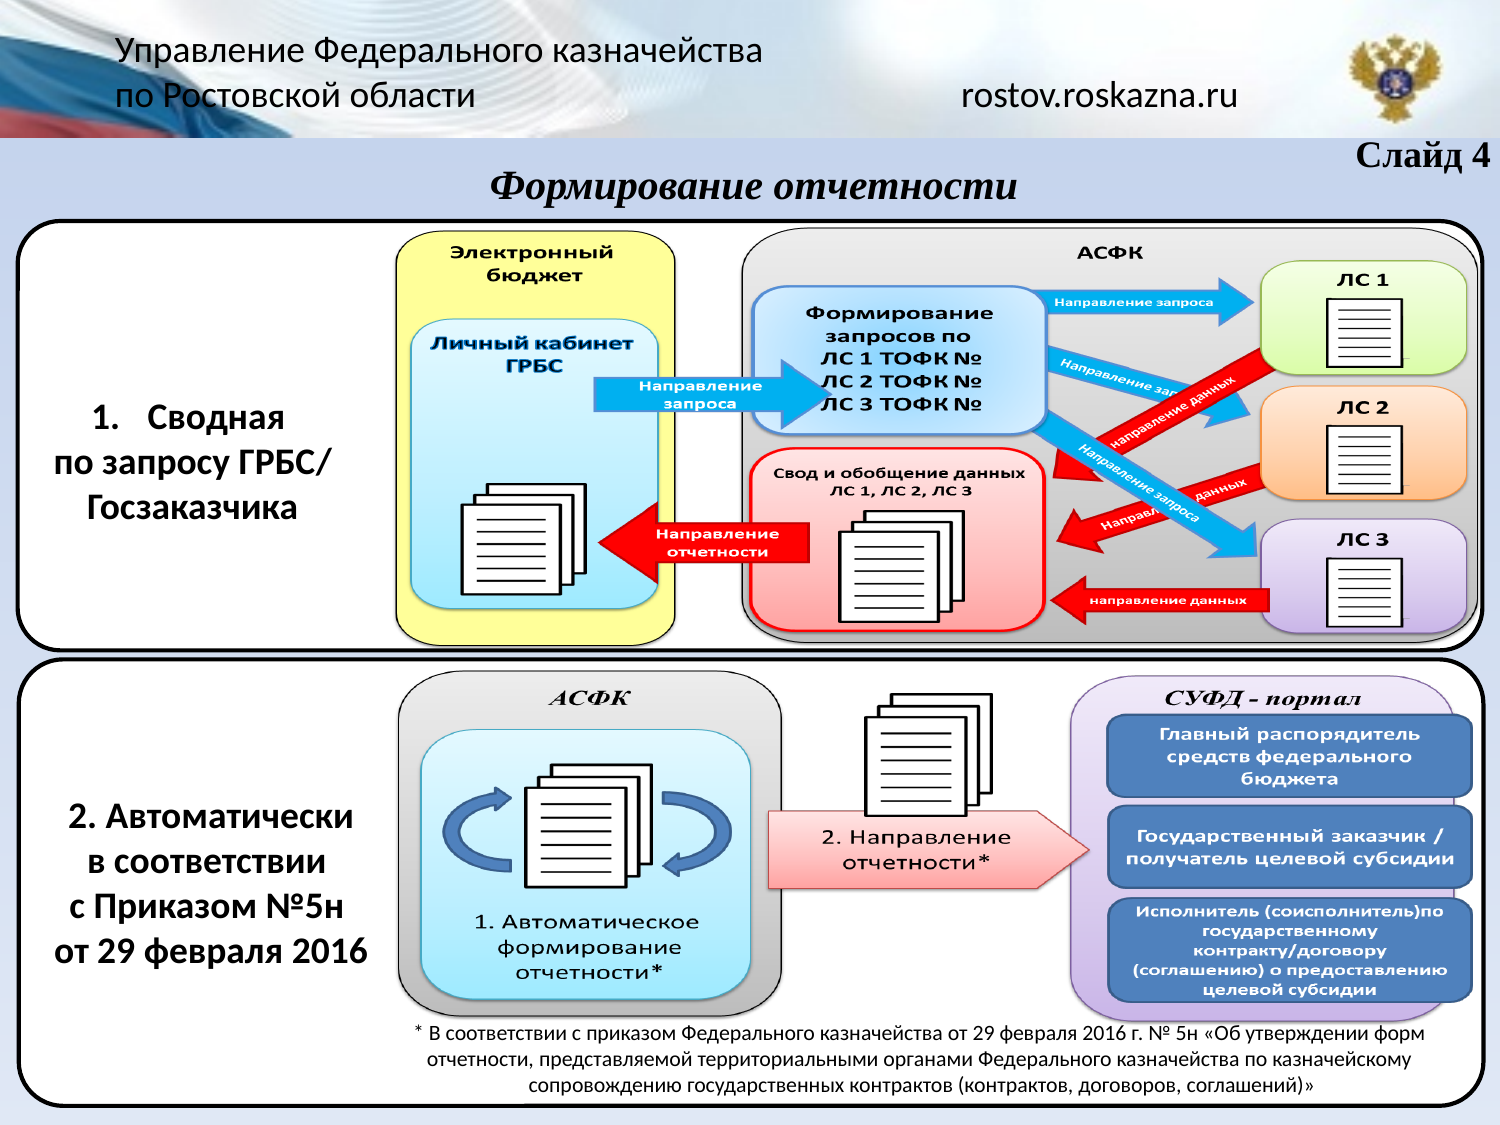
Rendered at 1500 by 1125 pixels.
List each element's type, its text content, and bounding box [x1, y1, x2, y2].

text_box [1471, 675, 1486, 1096]
picture [391, 668, 1473, 1027]
text_box [16, 657, 1468, 1108]
text_box Сводная по запросу ГРБС/ Госзаказчика [38, 385, 347, 535]
text_box * В соответствии с приказом Федерального казначейства от 29 февраля 2016 г. № 5н «Об утверждении форм отчетности, представляемой территориальными органами Федерального казначейства по казначейскому сопровождению государственных контрактов (контрактов, договоров, соглашений)» [374, 1010, 1471, 1105]
text_box 2. Автоматически в соответствии с Приказом №5н от 29 февраля 2016 [39, 784, 383, 979]
picture [389, 224, 1483, 651]
text_box [15, 224, 384, 653]
title Формирование отчетности [39, 146, 1469, 254]
text_box Слайд 4 [1340, 145, 1500, 183]
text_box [0, 0, 1500, 138]
